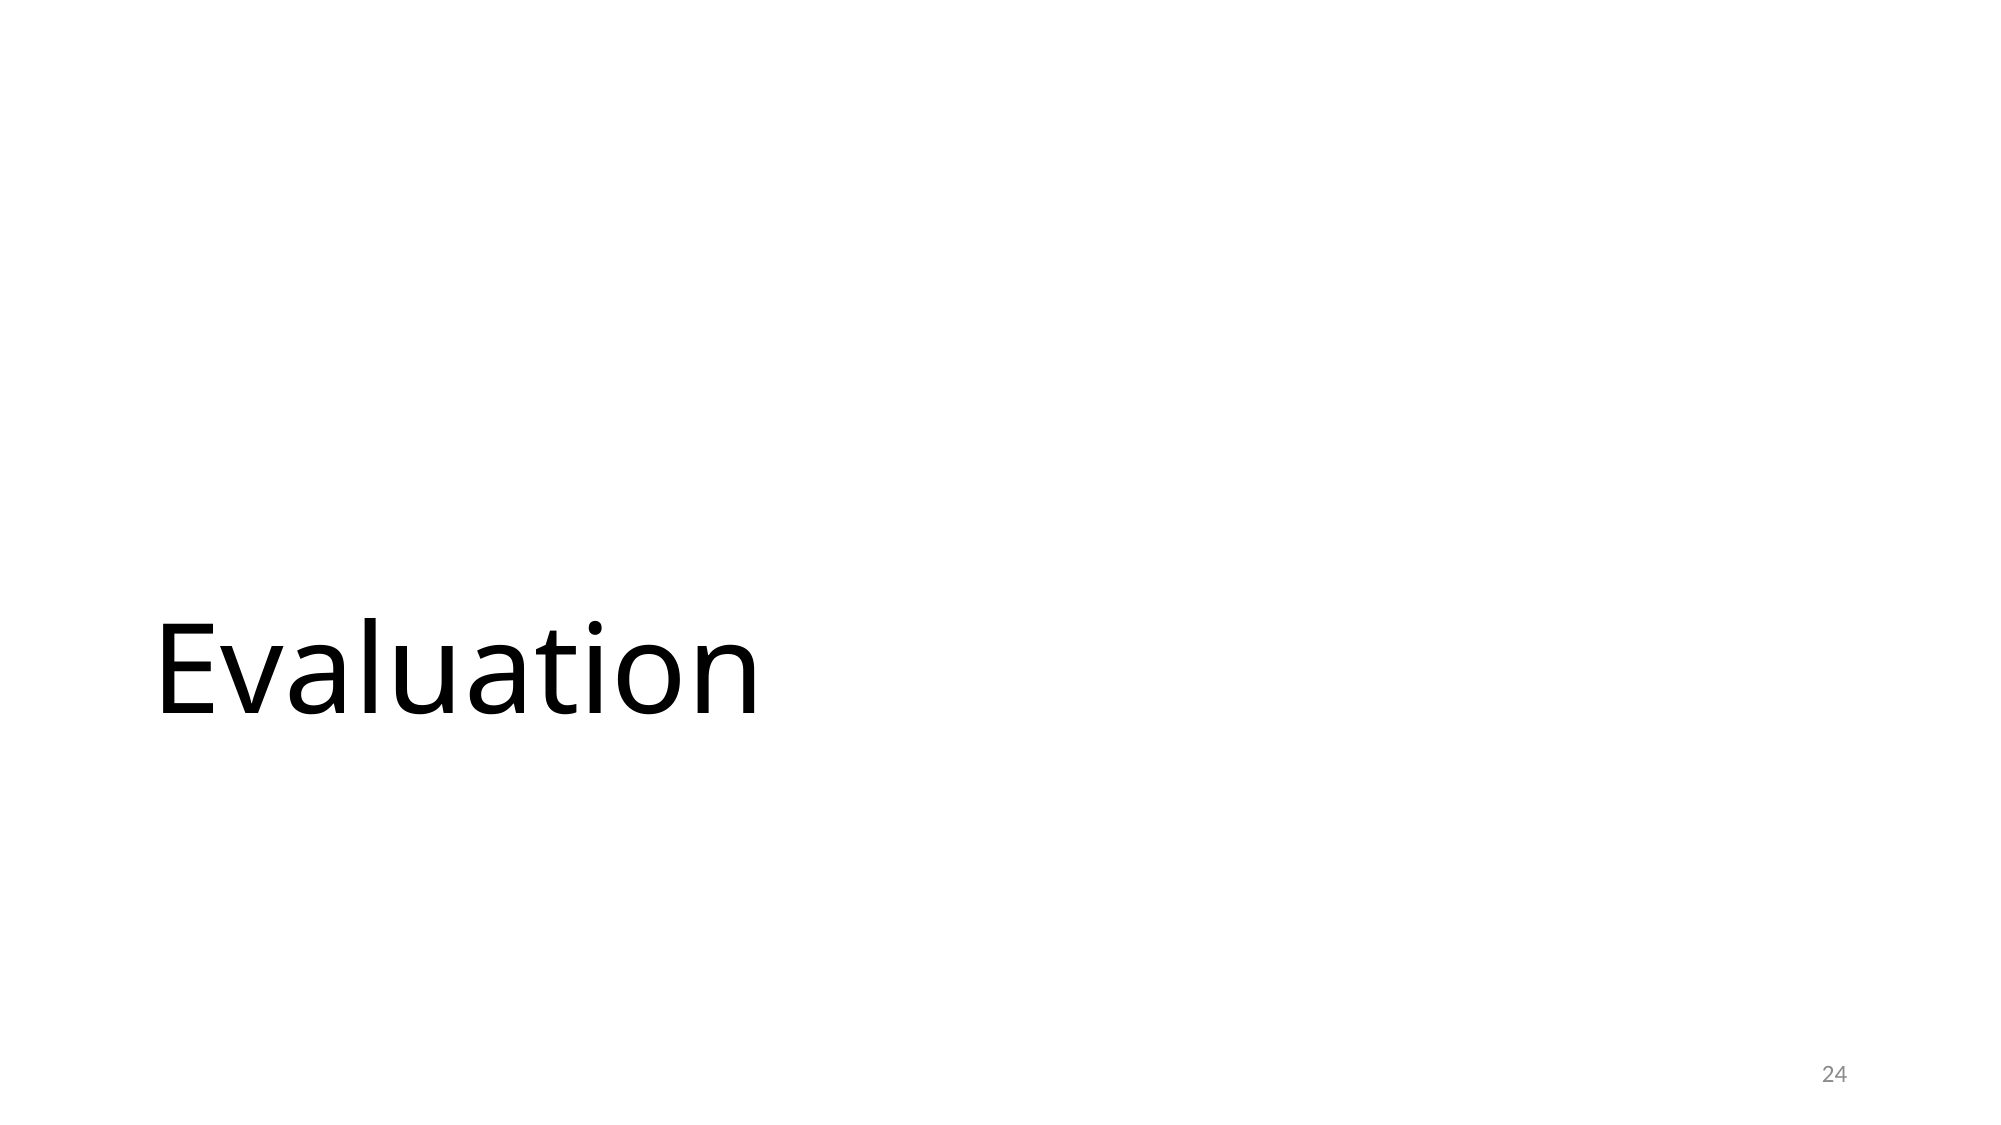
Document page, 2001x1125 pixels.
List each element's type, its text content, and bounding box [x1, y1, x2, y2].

title Evaluation [136, 280, 1862, 749]
slide_number 24 [1412, 1042, 1863, 1103]
